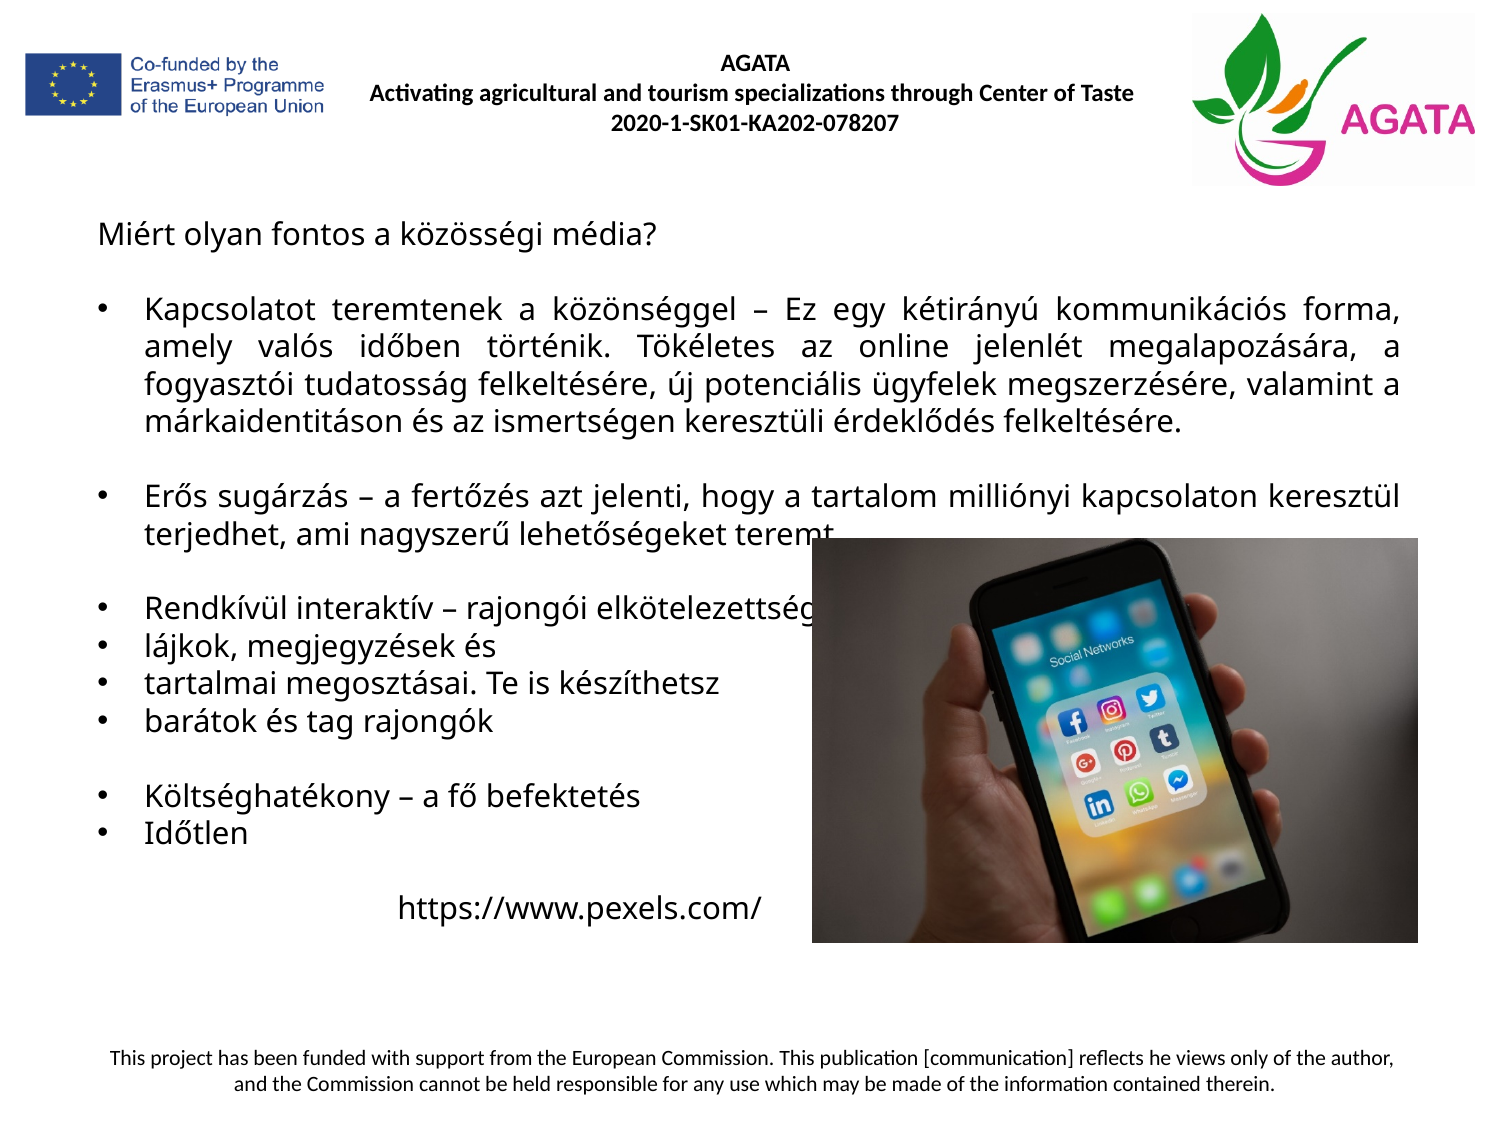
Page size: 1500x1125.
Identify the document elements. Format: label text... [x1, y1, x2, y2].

picture [811, 538, 1418, 943]
picture [1192, 13, 1475, 186]
list Miért olyan fontos a közösségi média? Kapcsolatot teremtenek a közönséggel – Ez egy kétirányú kommunikációs forma, amely valós időben történik. Tökéletes az online jelenlét megalapozására, a fogyasztói tudatosság felkeltésére, új potenciális ügyfelek megszerzésére, valamint a márkaidentitáson és az ismertségen keresztüli érdeklődés felkeltésére. Erős sugárzás – a fertőzés azt jelenti, hogy a tartalom milliónyi kapcsolaton keresztül terjedhet, ami nagyszerű lehetőségeket teremt. Rendkívül interaktív – rajongói elkötelezettség lájkok, megjegyzések és tartalmai megosztásai. Te is készíthetsz barátok és tag rajongók Költséghatékony – a fő befektetés Időtlen https://www.pexels.com/ [82, 206, 1418, 1004]
picture [25, 53, 333, 120]
